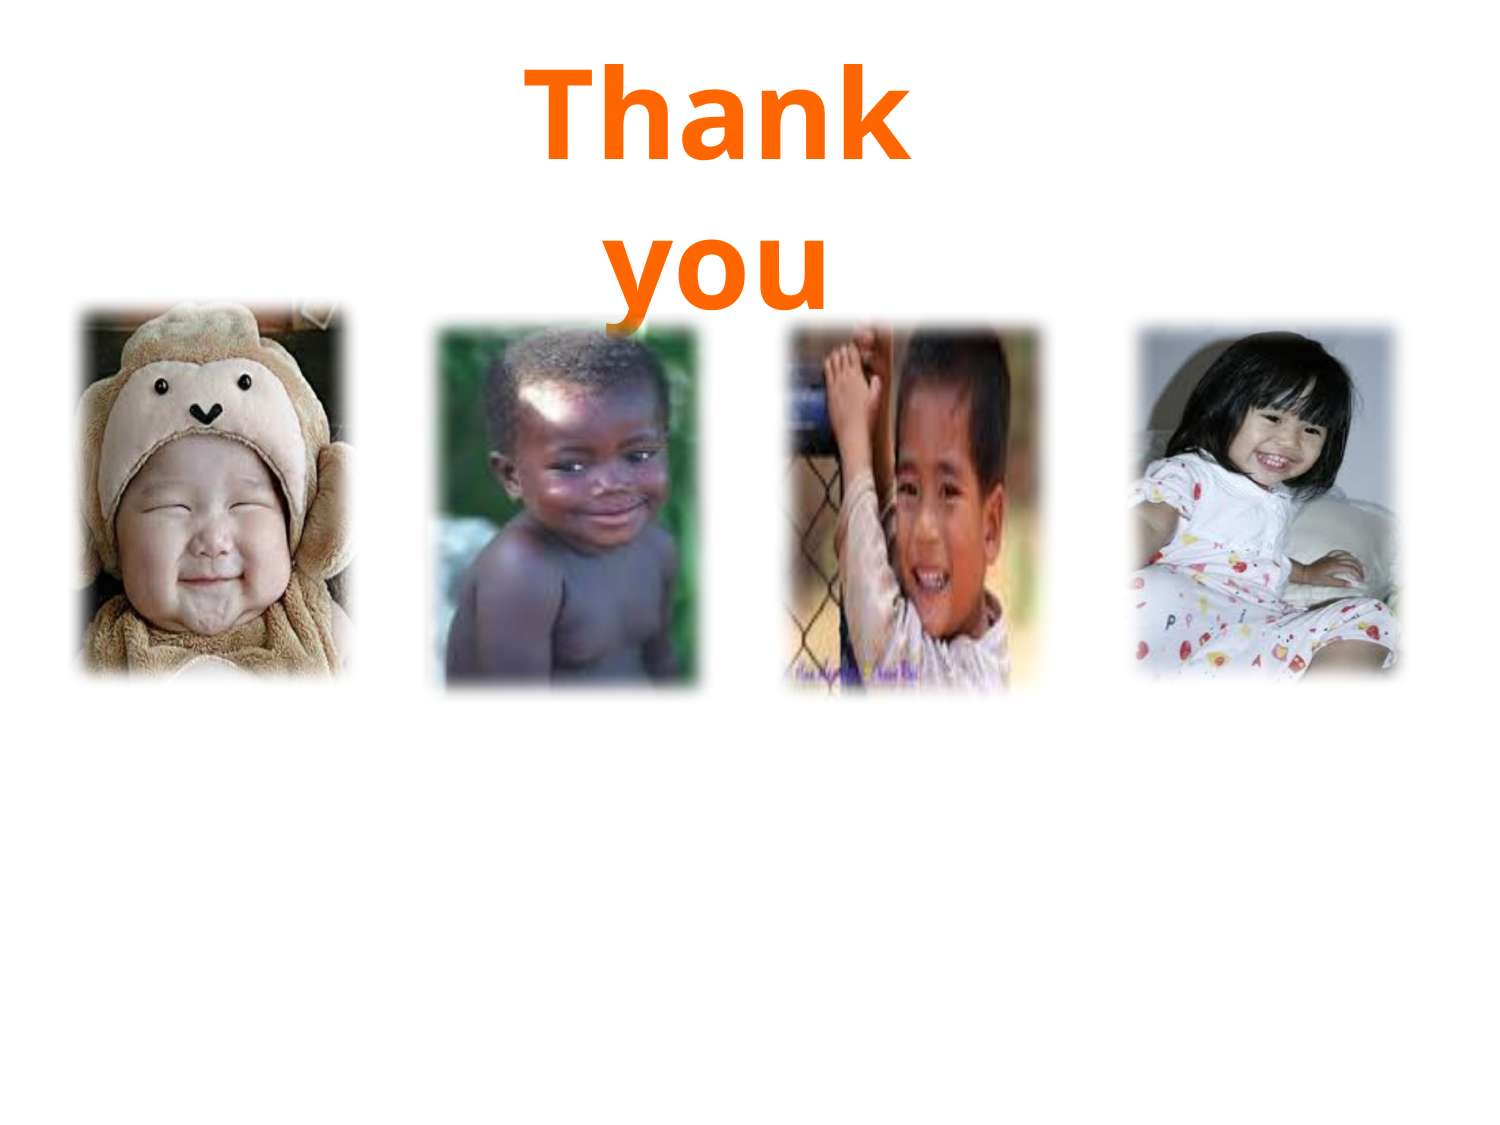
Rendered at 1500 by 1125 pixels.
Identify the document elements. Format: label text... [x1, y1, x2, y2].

picture [419, 310, 715, 705]
picture [1120, 310, 1412, 689]
picture [773, 310, 1058, 705]
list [65, 294, 361, 689]
title Thank you [369, 73, 1067, 296]
